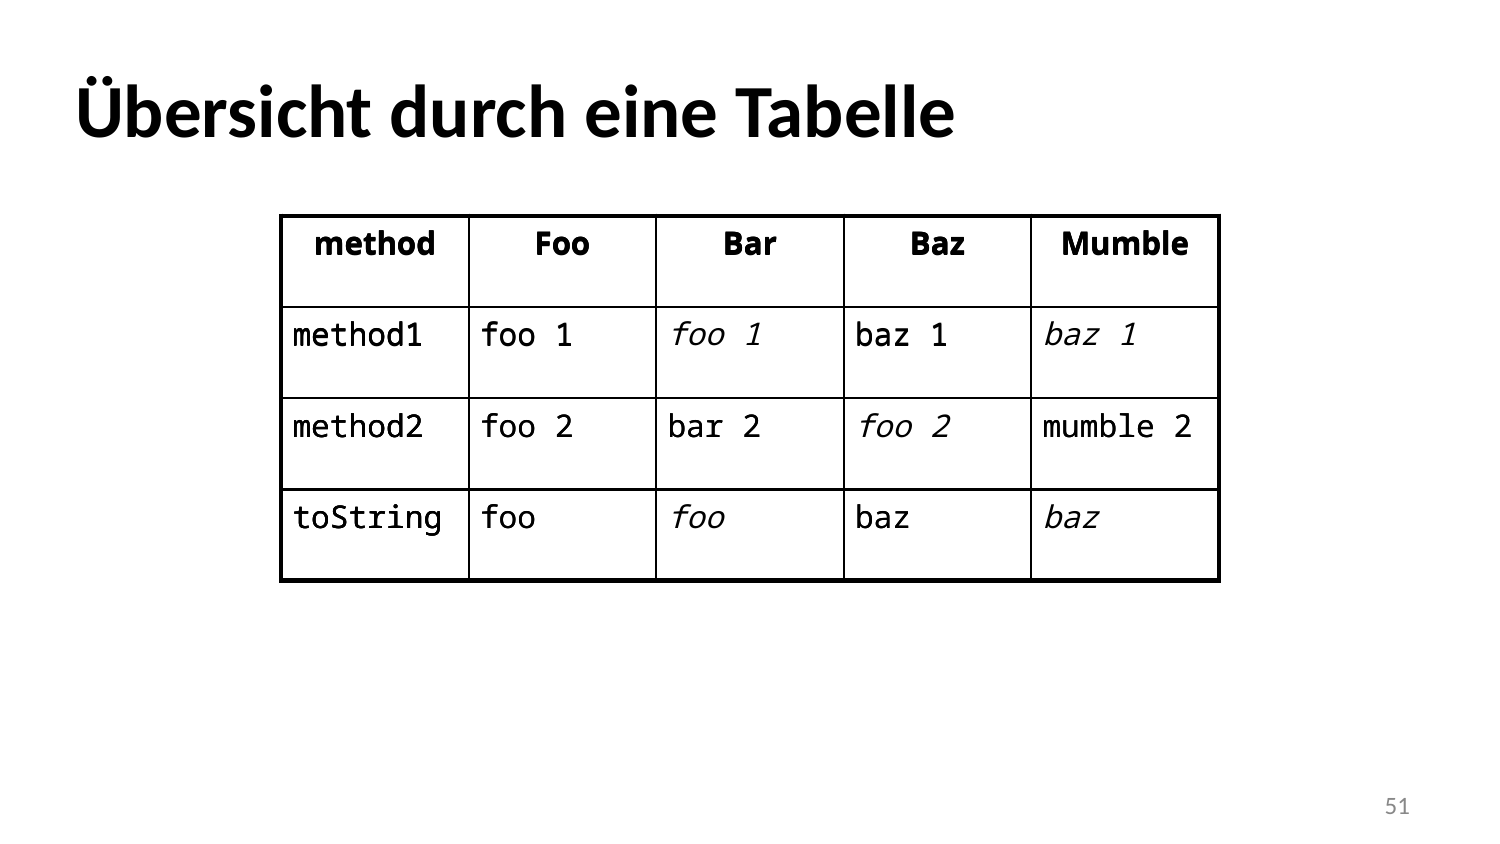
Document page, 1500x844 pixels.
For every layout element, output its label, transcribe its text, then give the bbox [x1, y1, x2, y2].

table_cell foo 1 [470, 308, 655, 397]
table_cell baz 1 [845, 308, 1030, 397]
table_cell foo [470, 490, 655, 578]
table_header Mumble [1032, 218, 1217, 306]
table_cell baz [845, 490, 1030, 578]
table_cell baz [1032, 490, 1217, 578]
table_cell foo 2 [845, 399, 1030, 488]
table_cell foo [657, 490, 843, 578]
table_header Bar [657, 218, 843, 306]
table_cell method2 [283, 399, 468, 488]
table_header Foo [470, 218, 655, 306]
table_cell mumble 2 [1032, 399, 1217, 488]
table_header Baz [845, 218, 1030, 306]
table_cell method1 [283, 308, 468, 397]
table_cell foo 2 [470, 399, 655, 488]
table_header method [283, 218, 468, 306]
table_cell foo 1 [657, 308, 843, 397]
slide_number ‹#› [1074, 782, 1425, 827]
table_cell bar 2 [657, 399, 843, 488]
table_cell toString [283, 490, 468, 578]
table_cell baz 1 [1032, 308, 1217, 397]
title Übersicht durch eine Tabelle [75, 33, 1425, 175]
